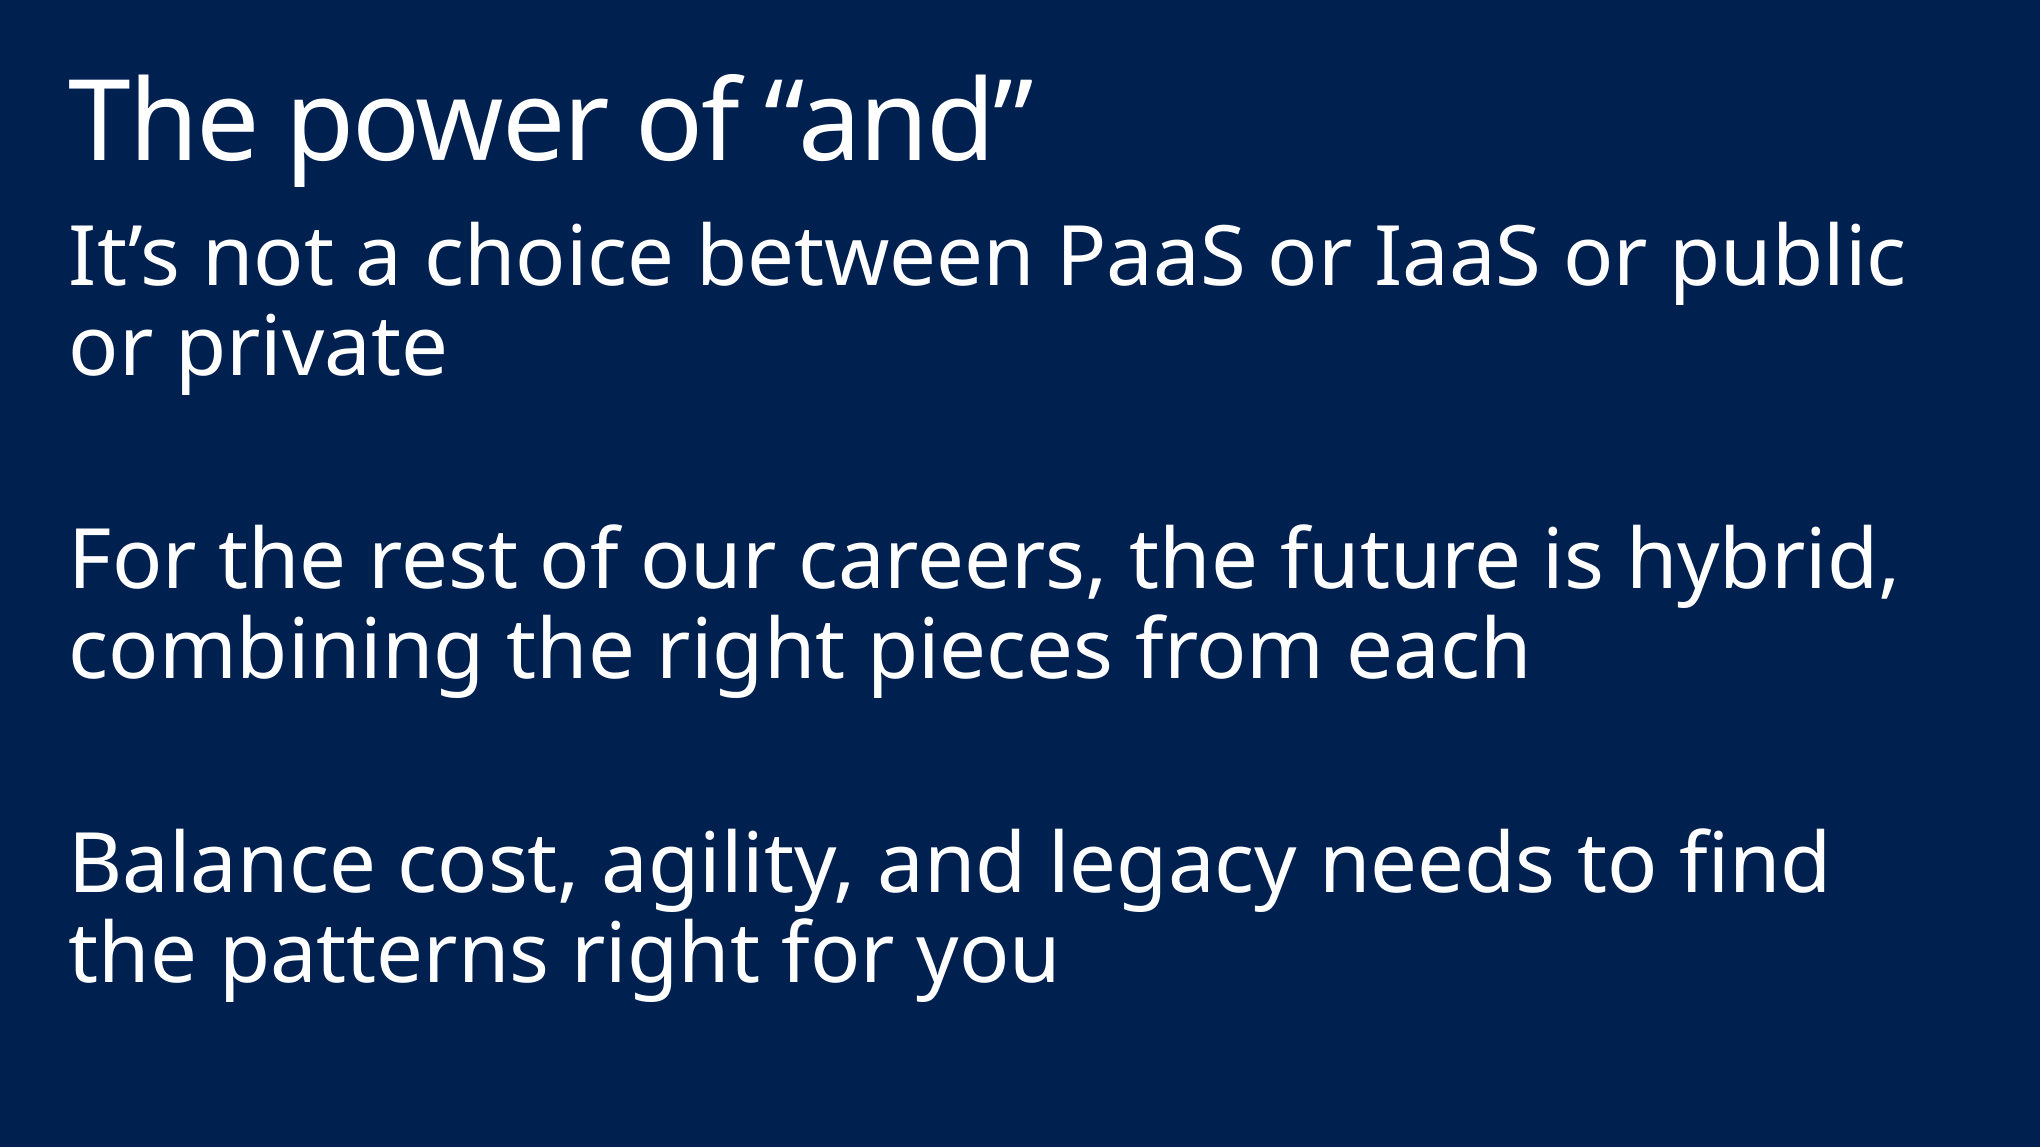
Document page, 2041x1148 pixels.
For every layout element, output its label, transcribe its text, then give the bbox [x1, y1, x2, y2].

list It’s not a choice between PaaS or IaaS or public or private For the rest of our careers, the future is hybrid, combining the right pieces from each Balance cost, agility, and legacy needs to find the patterns right for you [45, 198, 1996, 1038]
title The power of “and” [45, 48, 1996, 198]
